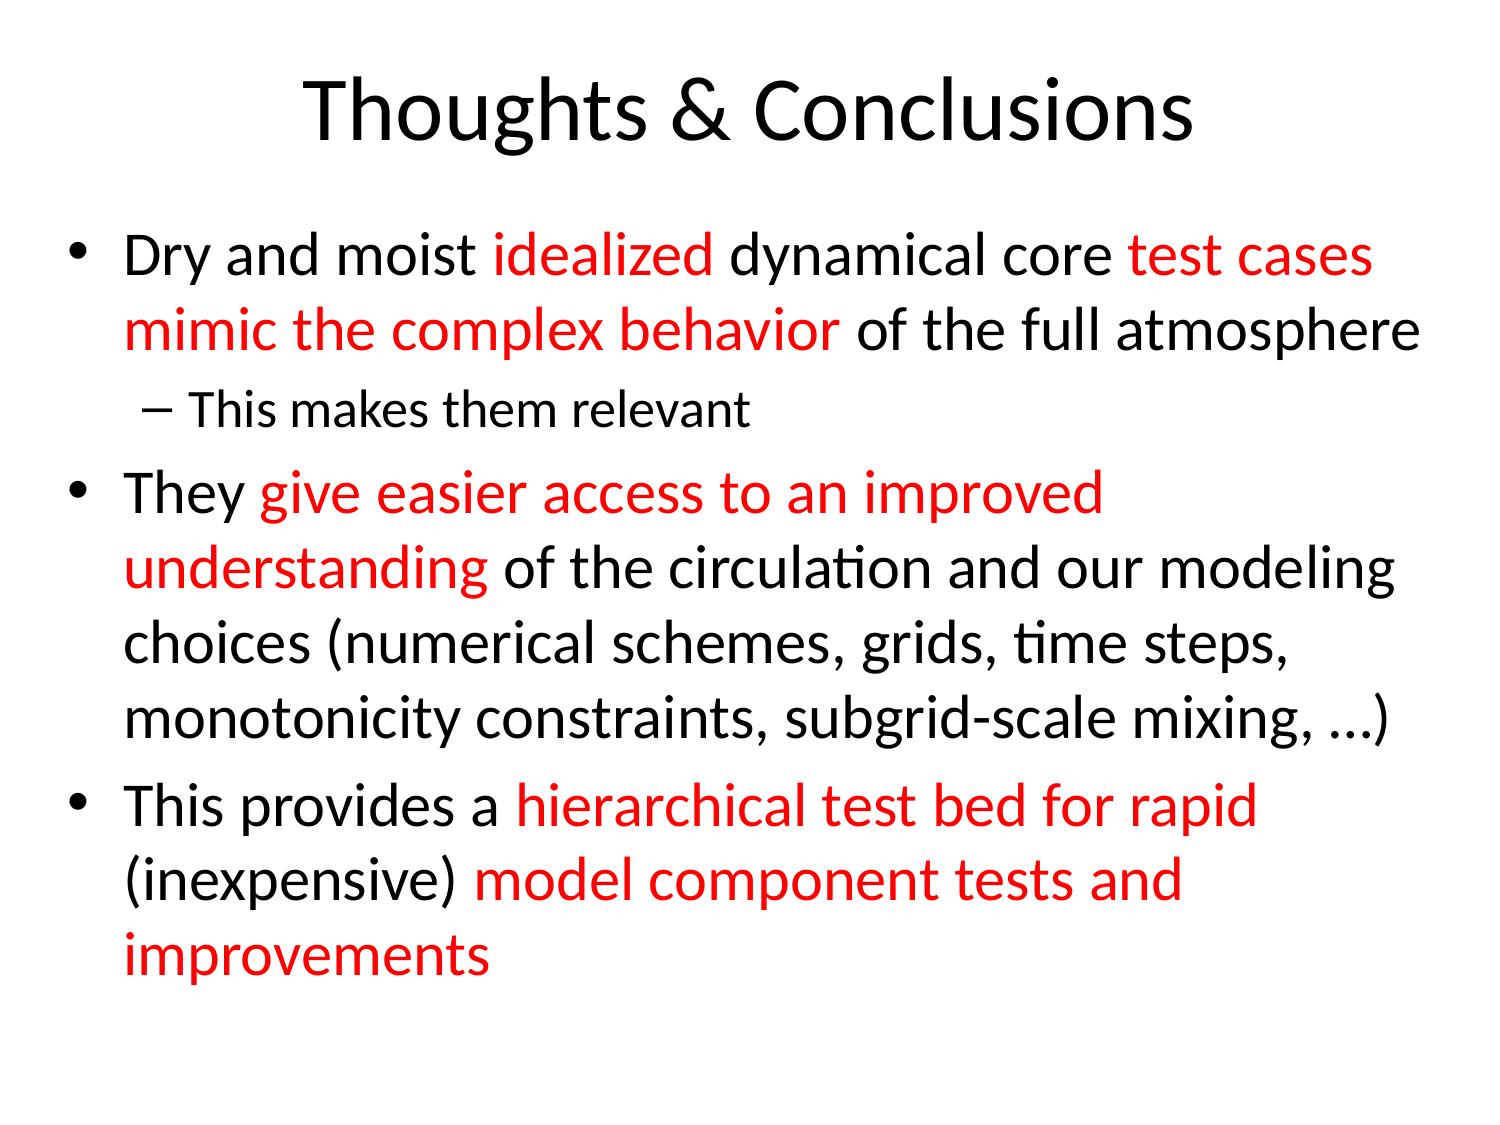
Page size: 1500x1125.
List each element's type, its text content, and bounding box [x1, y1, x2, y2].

title Thoughts & Conclusions [75, 26, 1425, 182]
text_box Dry and moist idealized dynamical core test cases mimic the complex behavior of the full atmosphere This makes them relevant They give easier access to an improved understanding of the circulation and our modeling choices (numerical schemes, grids, time steps, monotonicity constraints, subgrid-scale mixing, …) This provides a hierarchical test bed for rapid (inexpensive) model component tests and improvements [52, 205, 1444, 1069]
